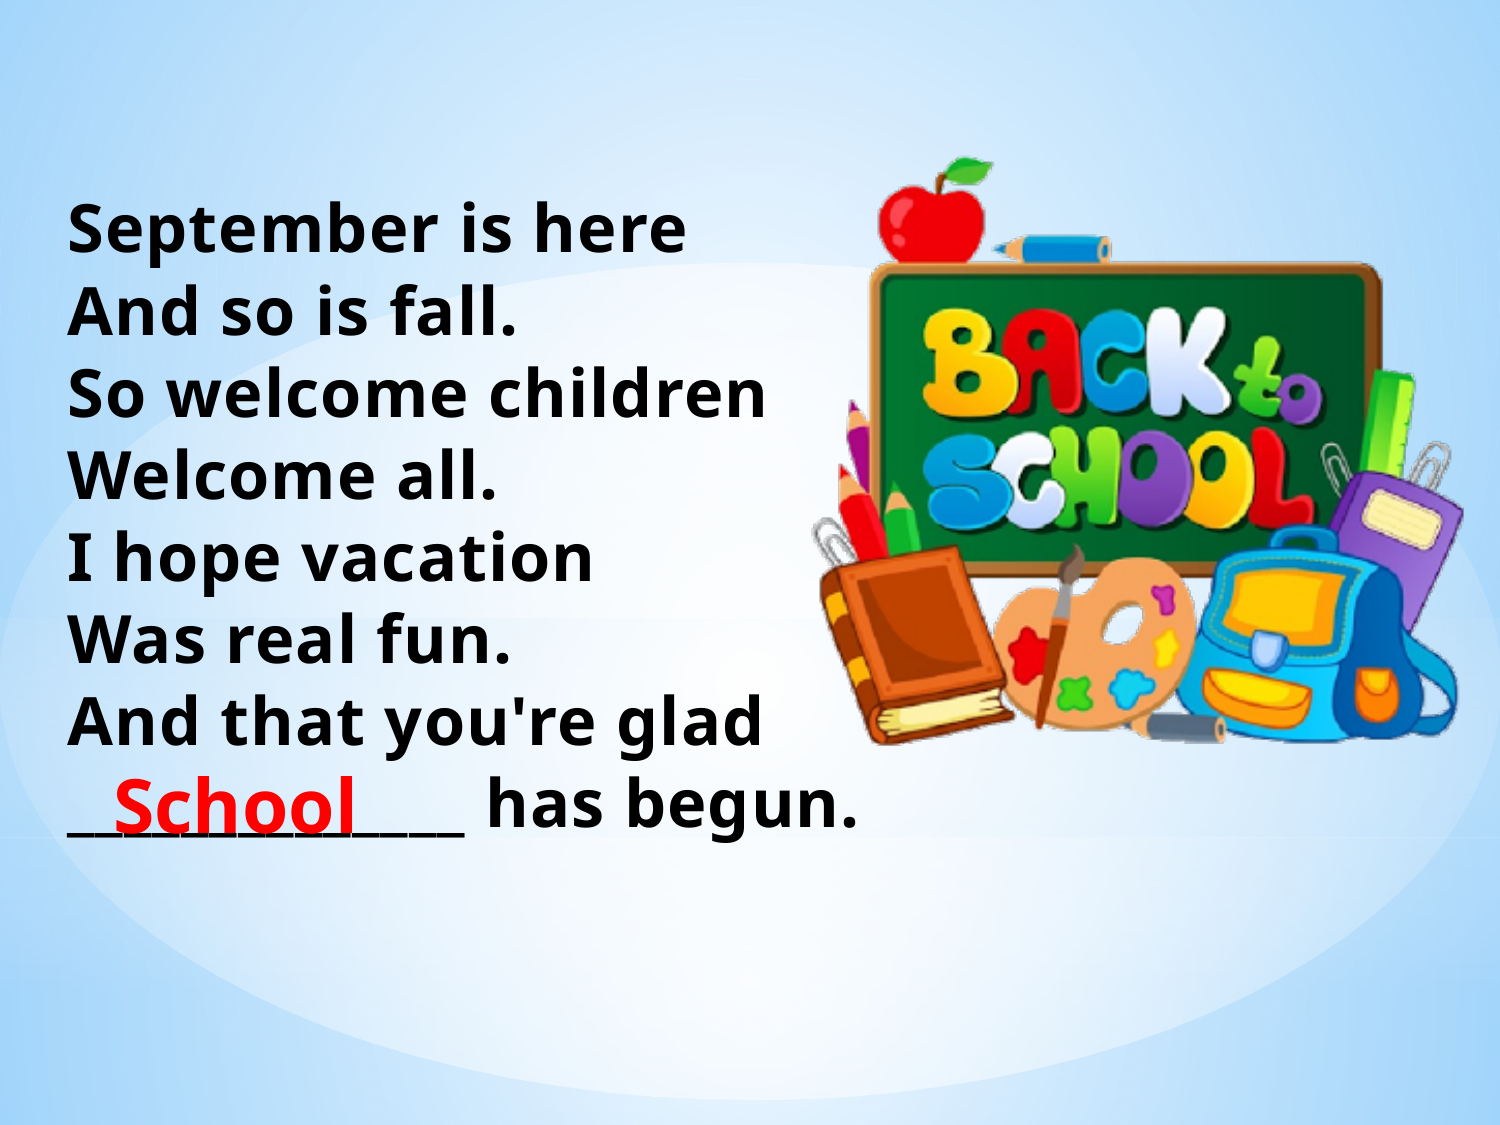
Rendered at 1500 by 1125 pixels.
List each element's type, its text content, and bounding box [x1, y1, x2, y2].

text_box School [98, 751, 738, 867]
picture [808, 113, 1470, 775]
text_box September is here And so is fall. So welcome children Welcome all. I hope vacation Was real fun. And that you're glad ______________ has begun. [45, 418, 802, 627]
